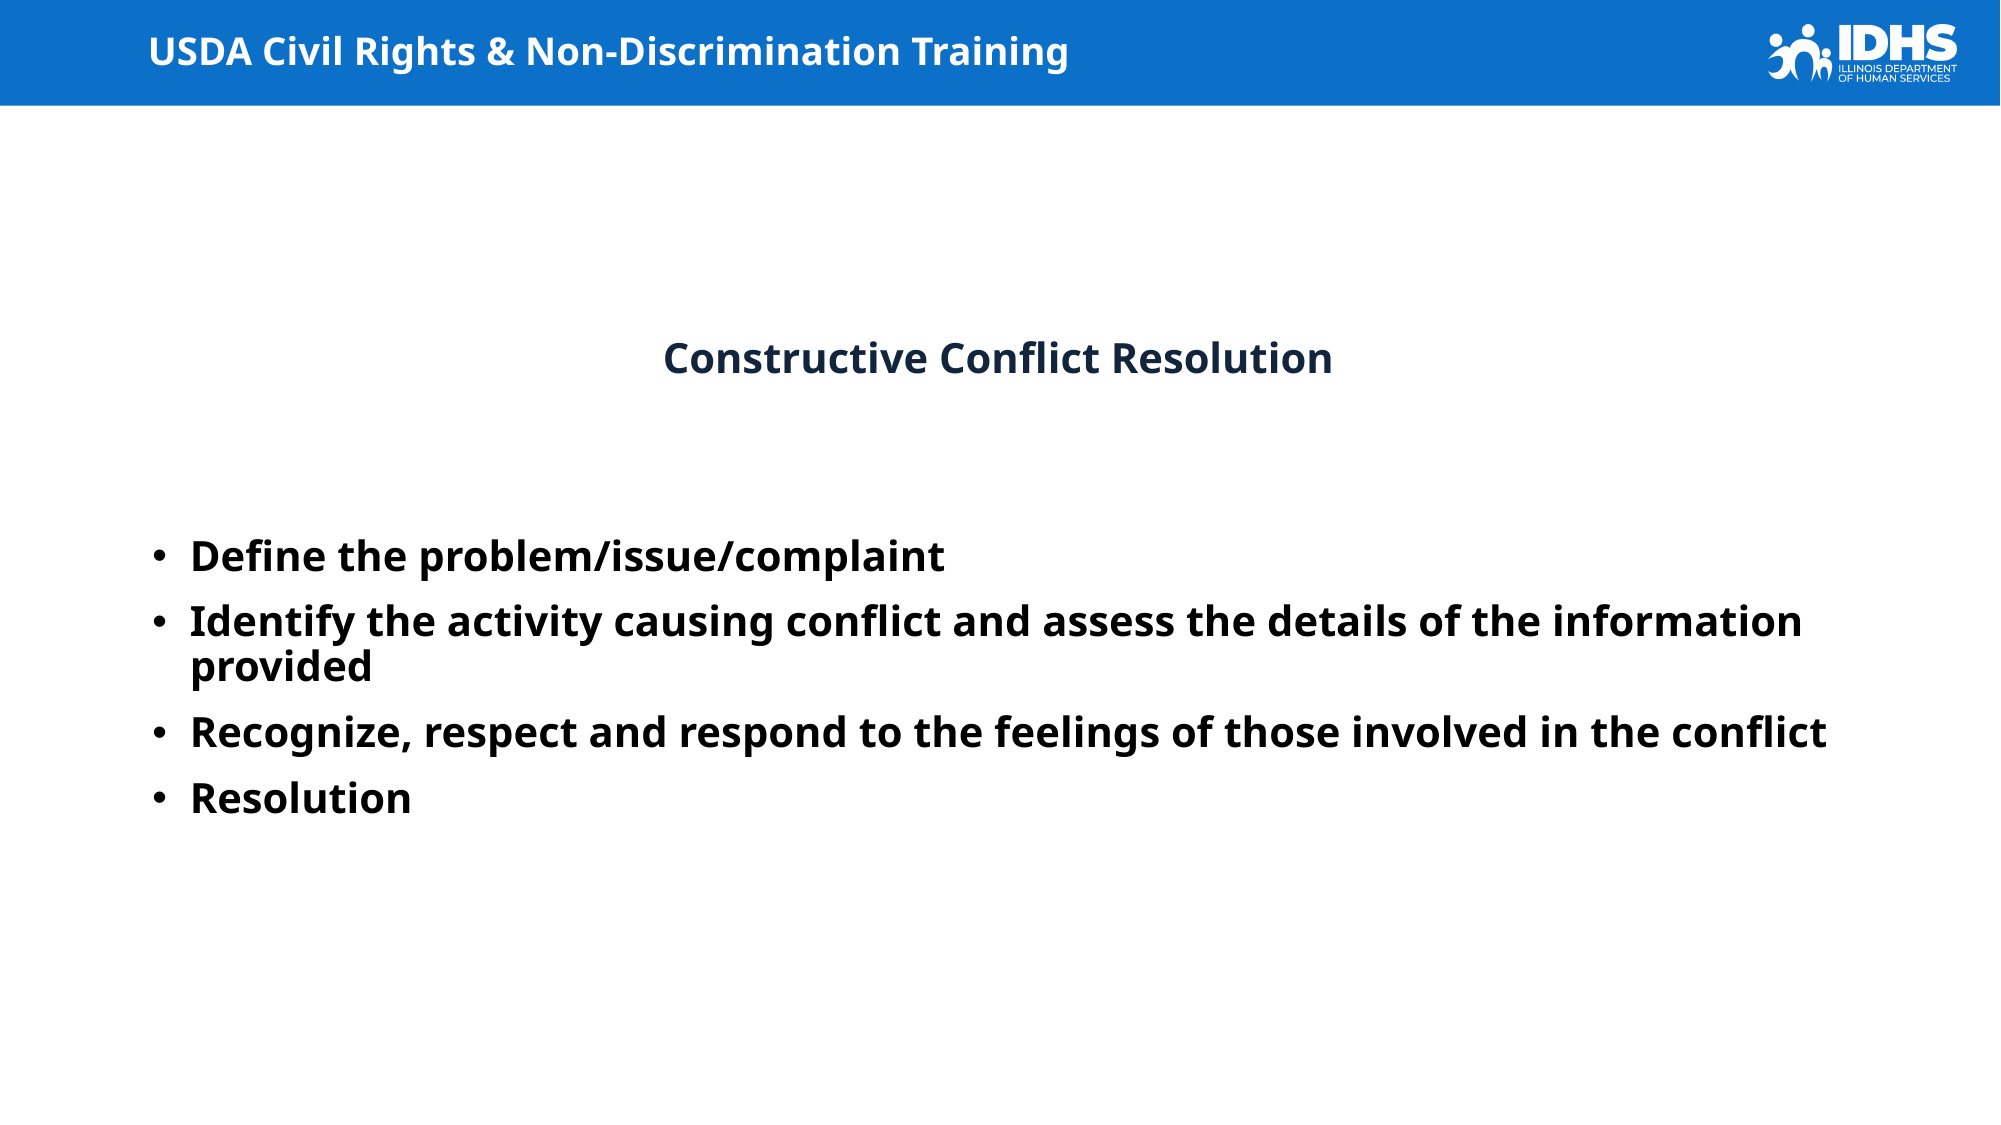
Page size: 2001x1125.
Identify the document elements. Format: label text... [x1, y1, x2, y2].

picture [1768, 24, 1957, 82]
list Constructive Conflict Resolution Define the problem/issue/complaint Identify the activity causing conflict and assess the details of the information provided Recognize, respect and respond to the feelings of those involved in the conflict Resolution [137, 329, 1860, 975]
title USDA Civil Rights & Non-Discrimination Training [43, 24, 1176, 82]
